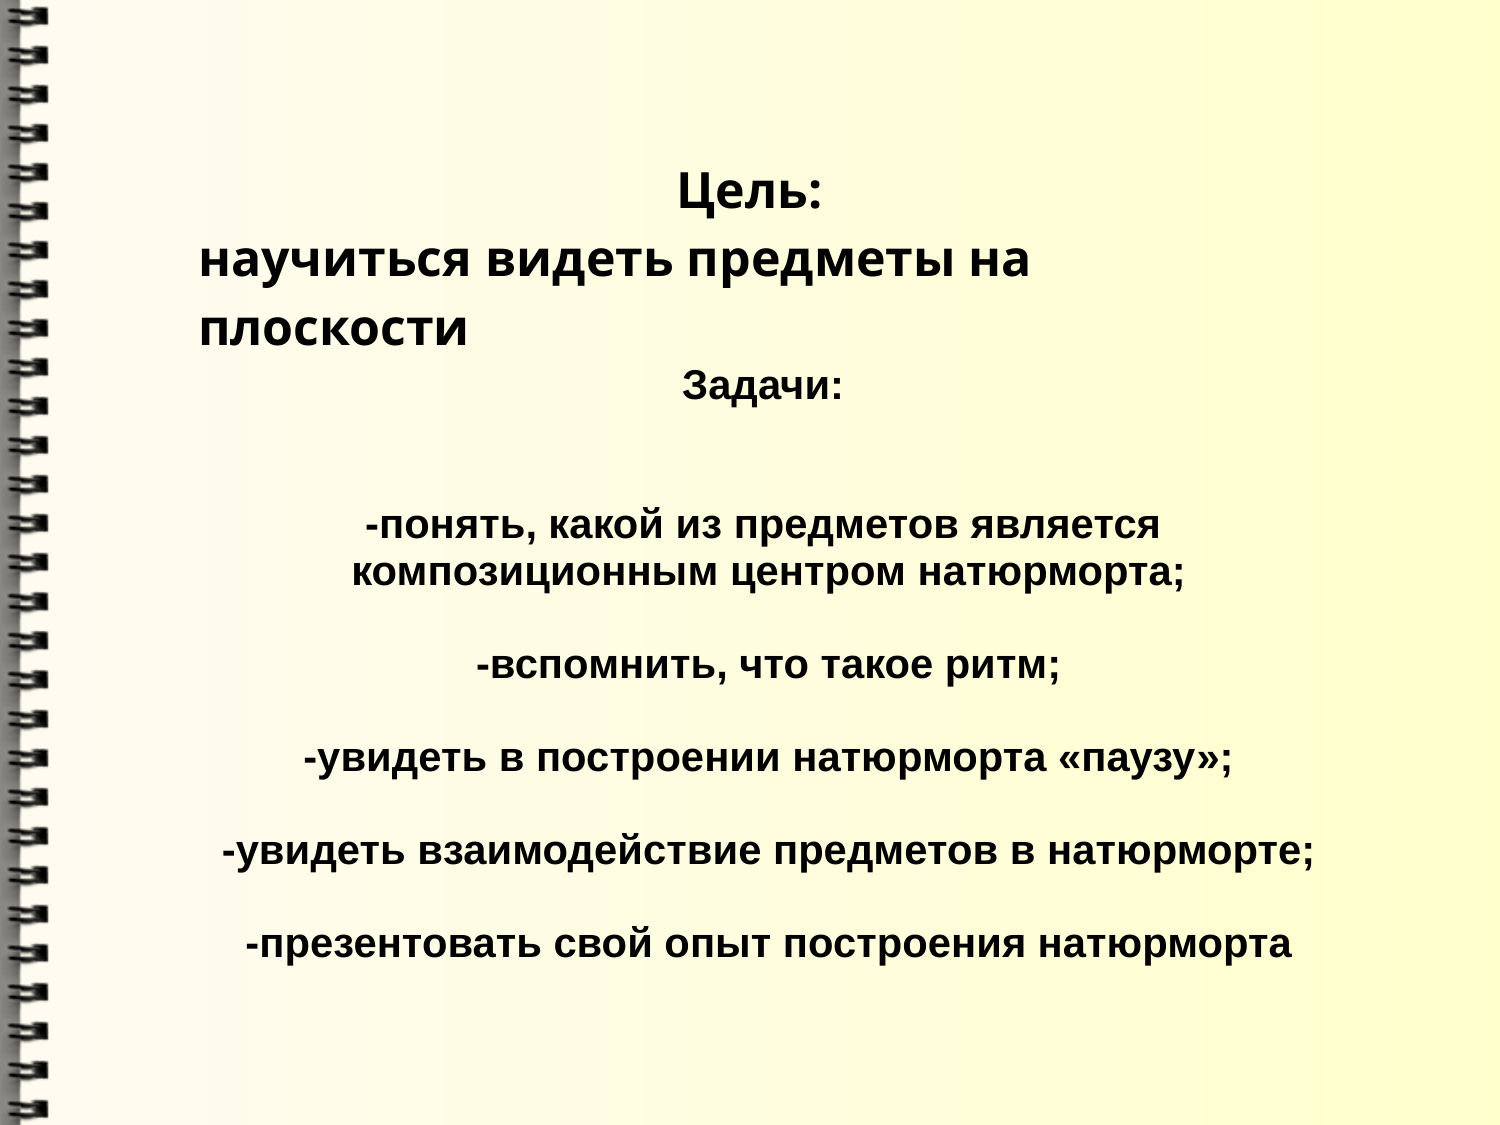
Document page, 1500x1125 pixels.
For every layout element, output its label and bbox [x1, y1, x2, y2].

text_box [180, 354, 1358, 1016]
text_box [183, 148, 1328, 280]
